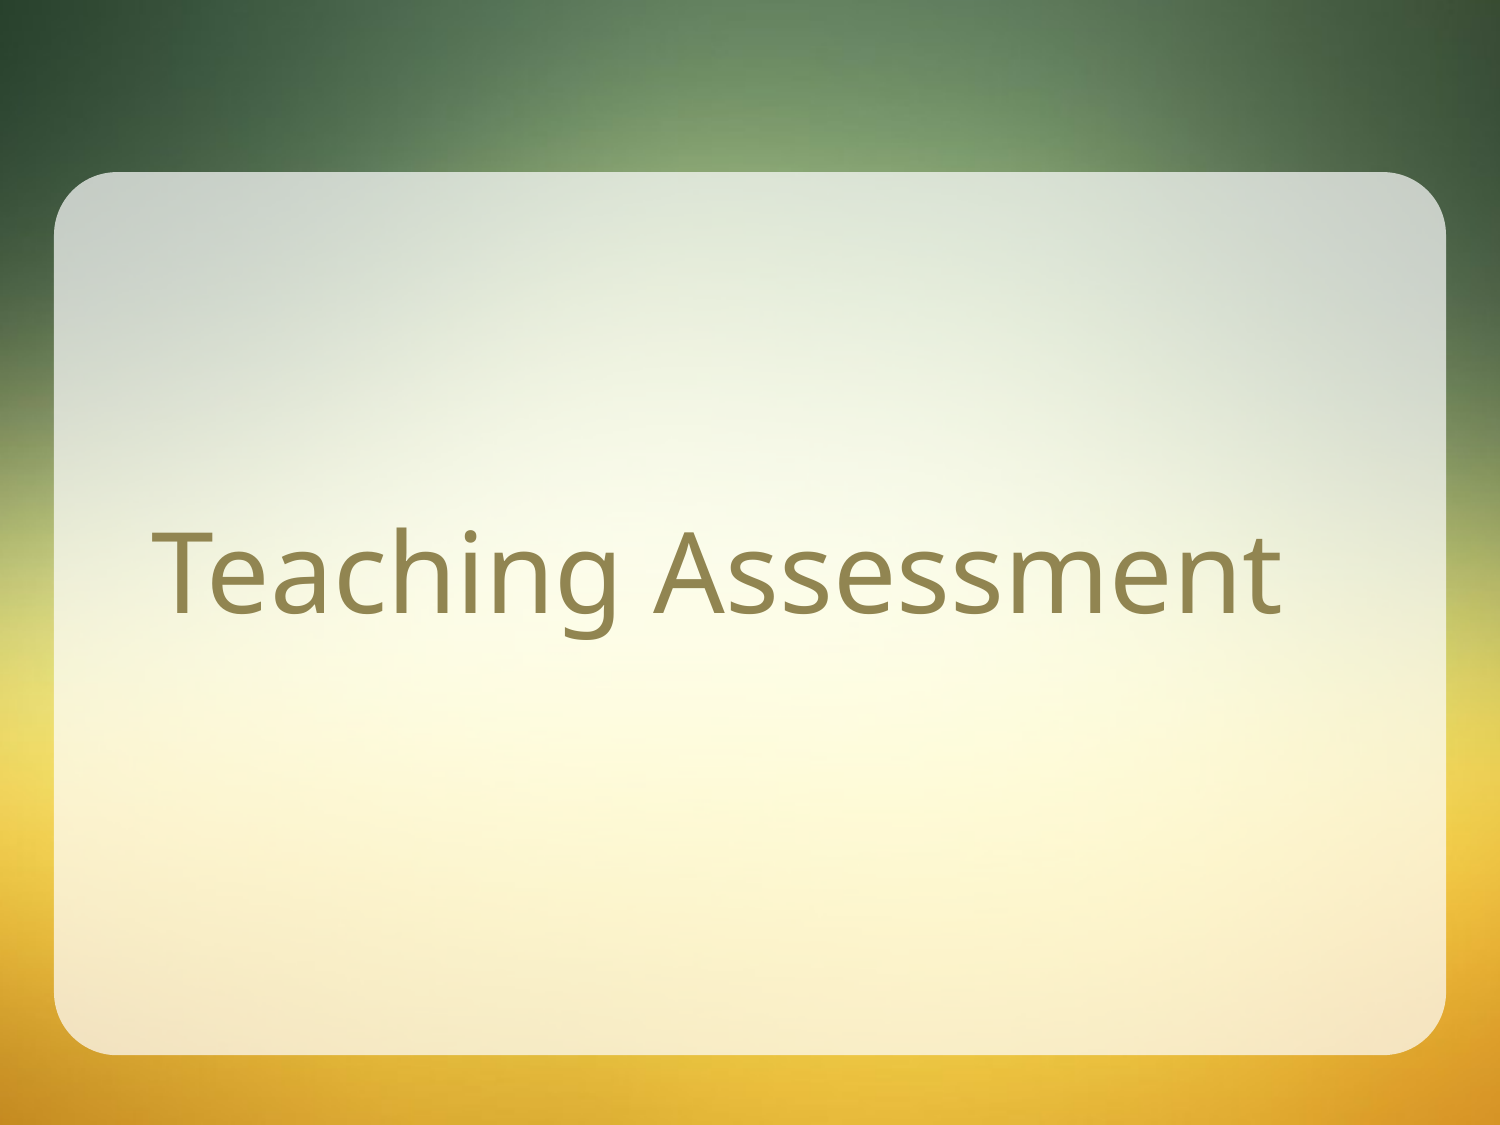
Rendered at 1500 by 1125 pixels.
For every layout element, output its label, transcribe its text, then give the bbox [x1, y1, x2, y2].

picture [0, 0, 1500, 1125]
list Teaching Assessment [136, 453, 1487, 1125]
